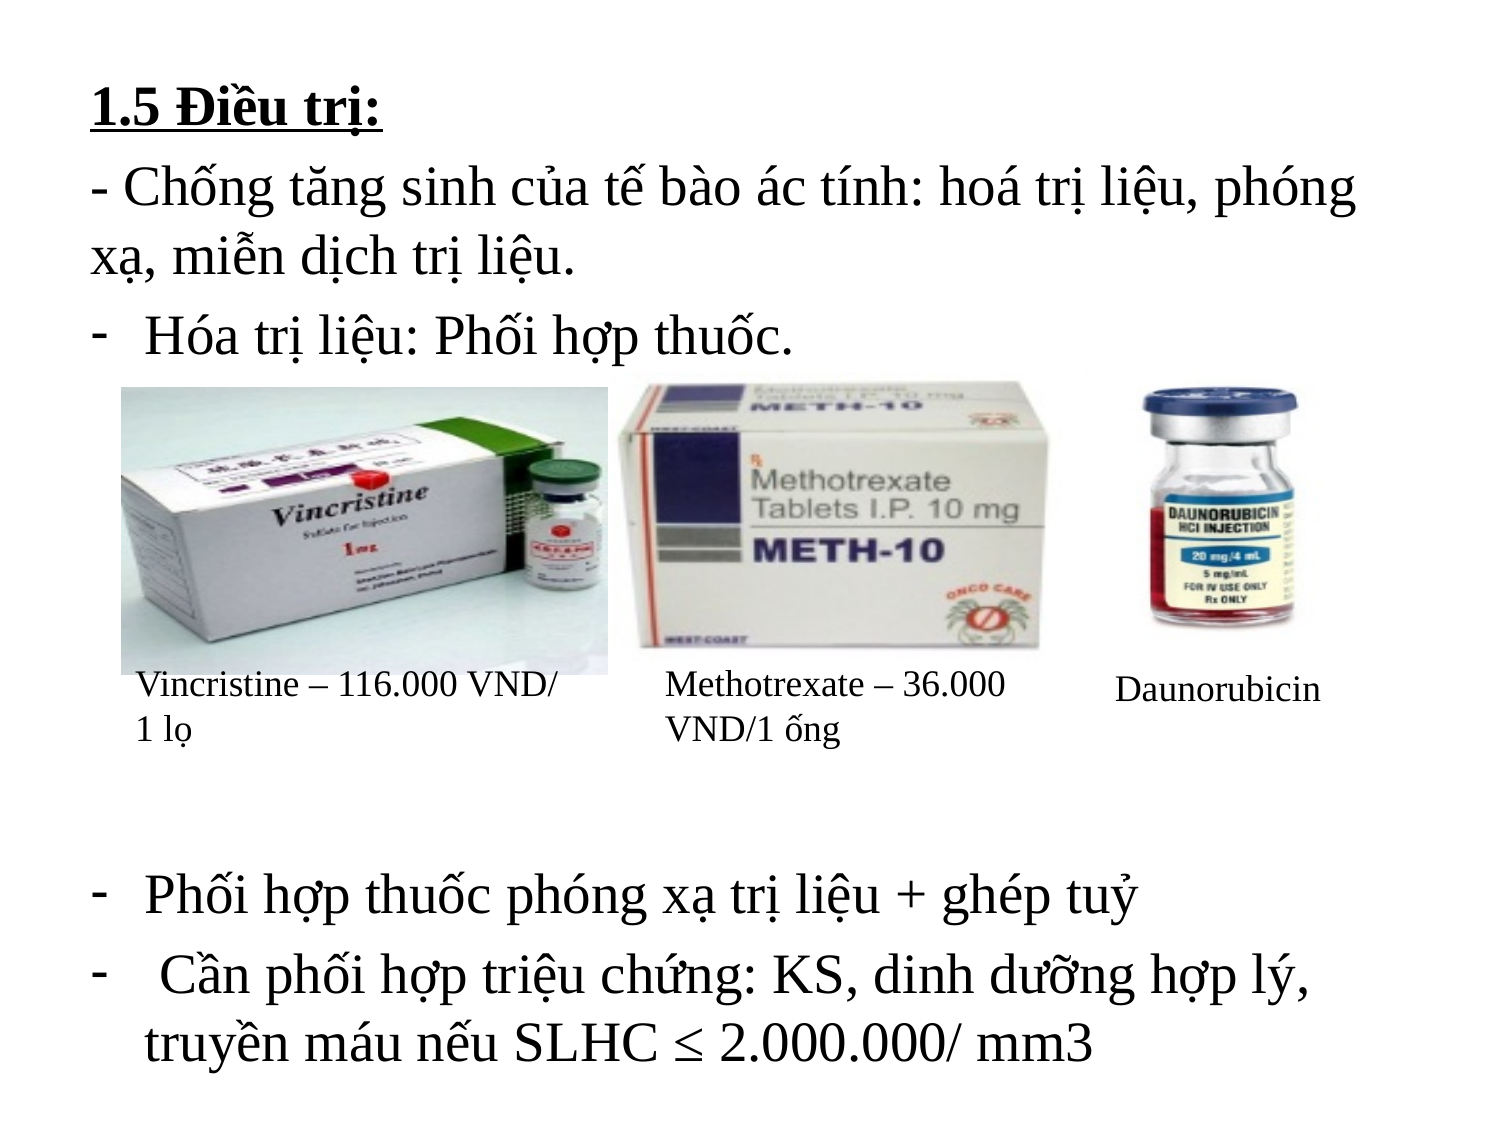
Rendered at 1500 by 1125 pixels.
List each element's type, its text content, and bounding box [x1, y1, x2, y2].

text_box Vincristine – 116.000 VND/ 1 lọ [120, 682, 577, 756]
list 1.5 Điều trị: - Chống tăng sinh của tế bào ác tính: hoá trị liệu, phóng xạ, miễn dịch trị liệu. Hóa trị liệu: Phối hợp thuốc. Phối hợp thuốc phóng xạ trị liệu + ghép tuỷ Cần phối hợp triệu chứng: KS, dinh dưỡng hợp lý, truyền máu nếu SLHC ≤ 2.000.000/ mm3 [75, 61, 1425, 1088]
picture [1075, 363, 1364, 652]
picture [121, 387, 609, 676]
text_box Methotrexate – 36.000 VND/1 ống [650, 651, 1075, 756]
text_box Daunorubicin [1099, 656, 1413, 717]
picture [611, 372, 1062, 661]
